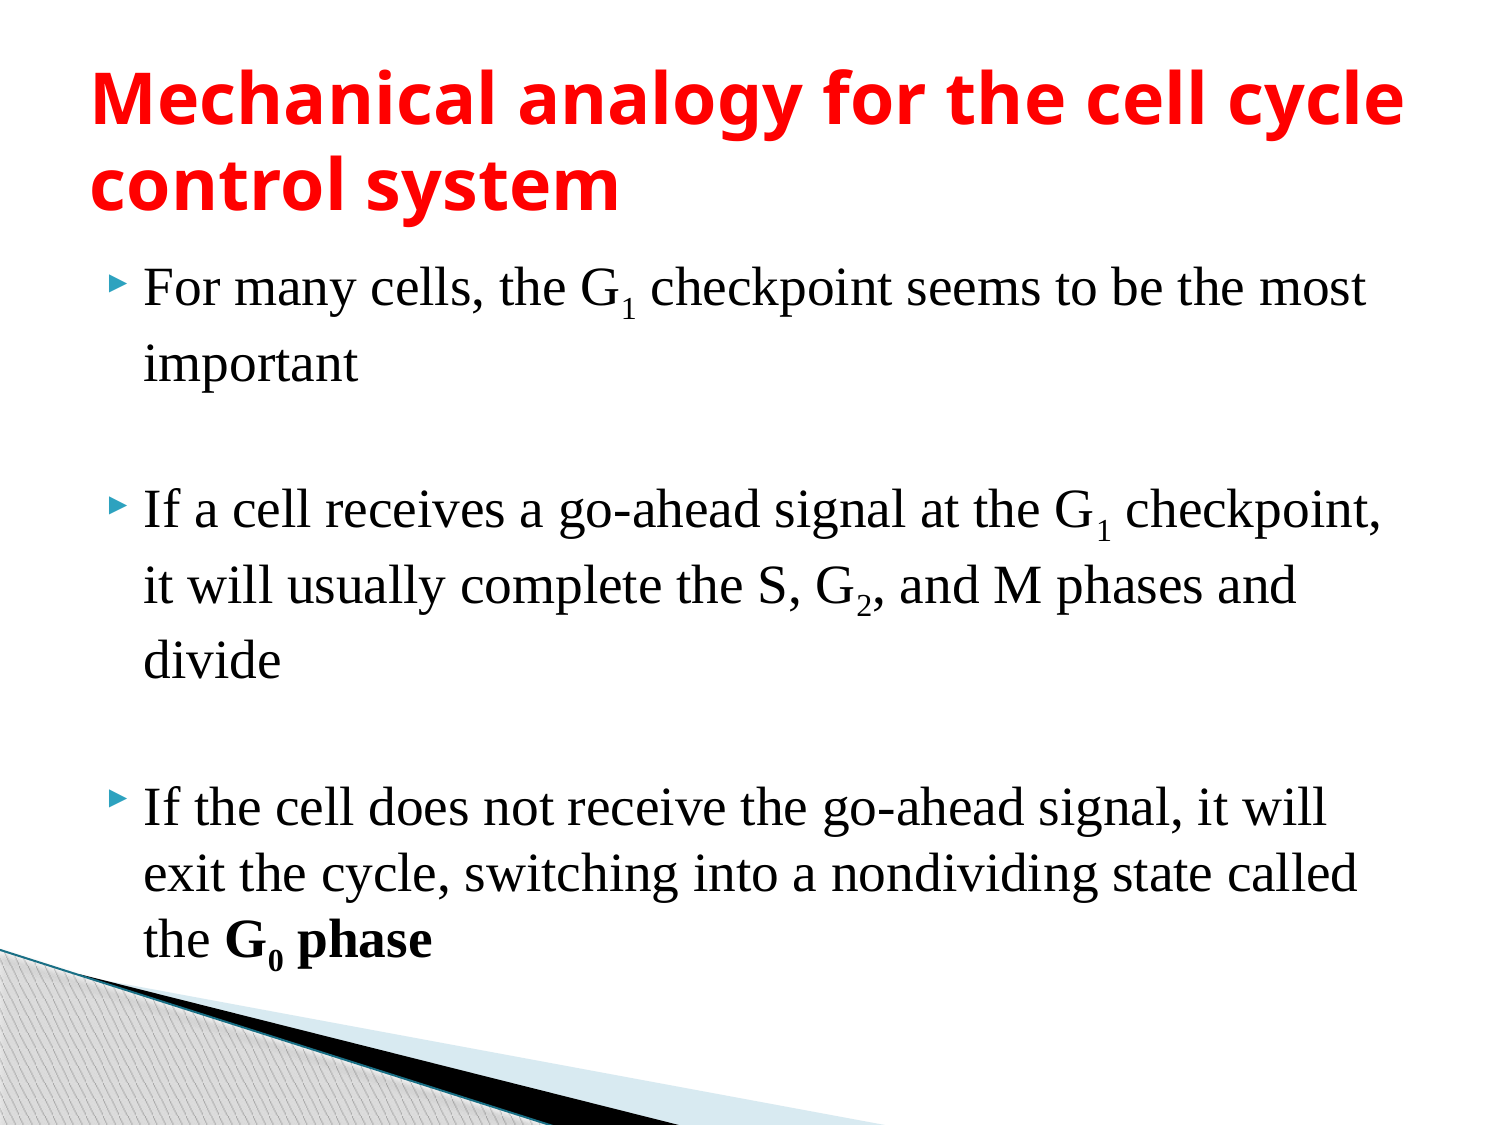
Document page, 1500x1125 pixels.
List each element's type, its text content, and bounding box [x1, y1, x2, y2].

title Mechanical analogy for the cell cycle control system [75, 45, 1425, 233]
list For many cells, the G1 checkpoint seems to be the most important If a cell receives a go-ahead signal at the G1 checkpoint, it will usually complete the S, G2, and M phases and divide If the cell does not receive the go-ahead signal, it will exit the cycle, switching into a nondividing state called the G0 phase [75, 243, 1425, 986]
